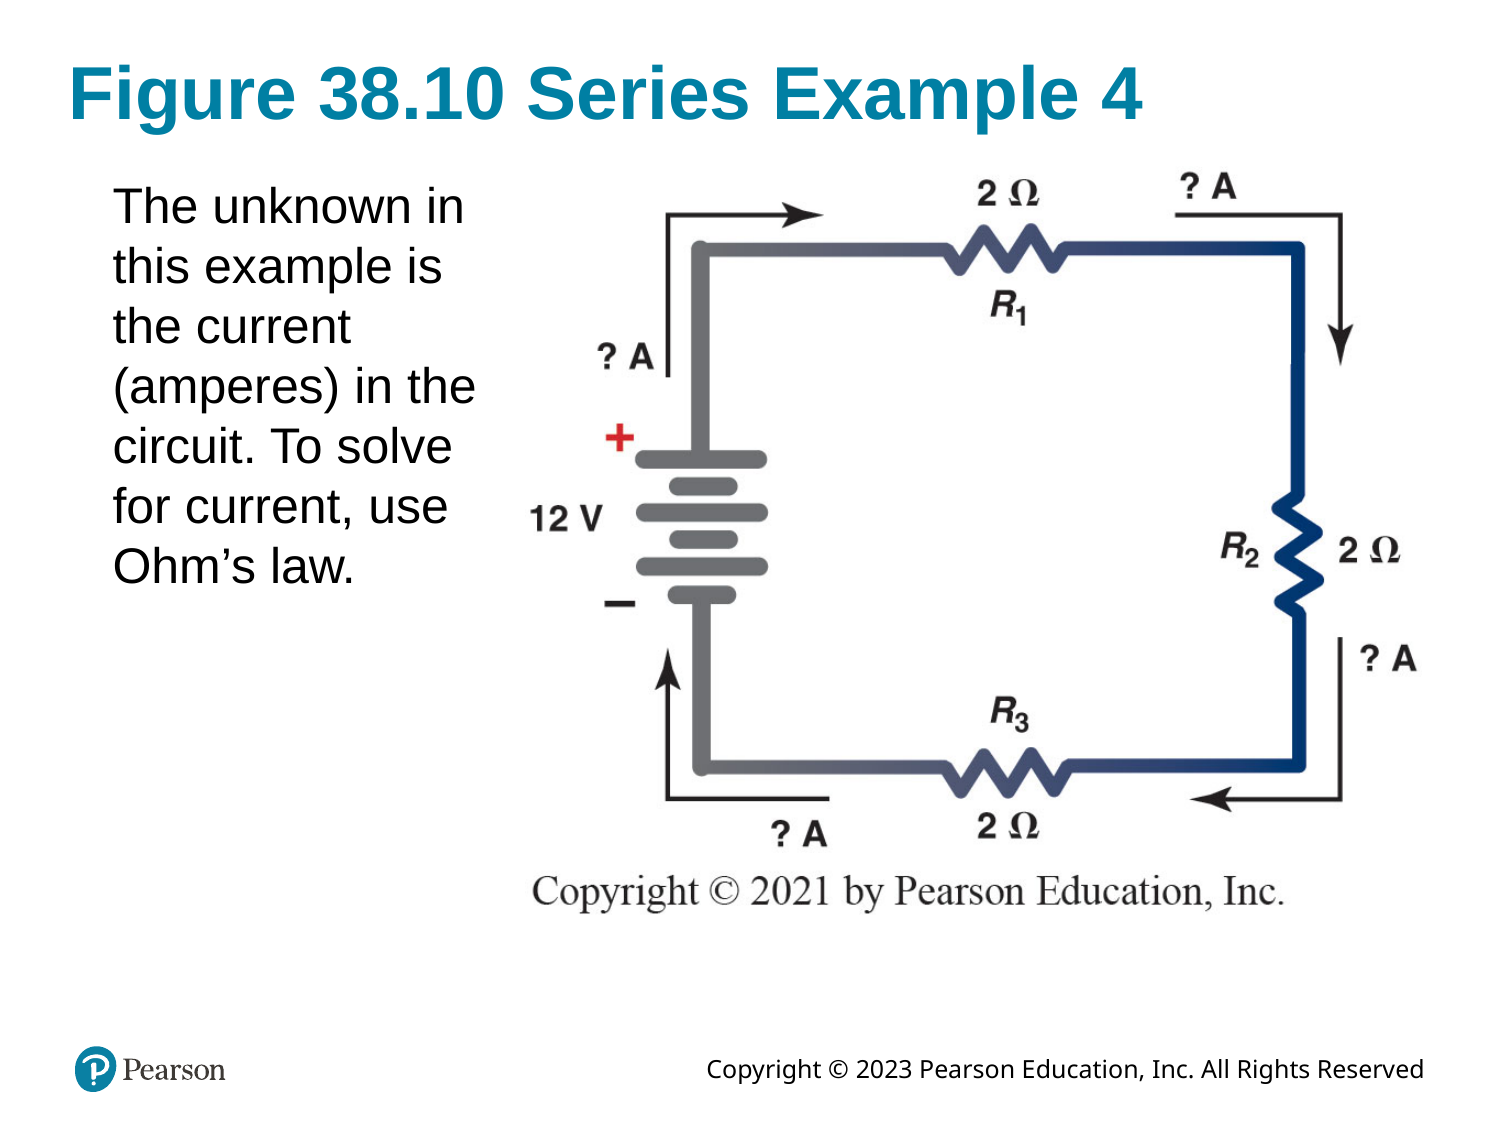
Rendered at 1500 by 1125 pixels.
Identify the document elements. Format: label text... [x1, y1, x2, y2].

title Figure 38.10 Series Example 4 [68, 36, 1418, 143]
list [524, 166, 1424, 919]
list The unknown in this example is the current (amperes) in the circuit. To solve for current, use Ohm’s law. [112, 166, 522, 613]
